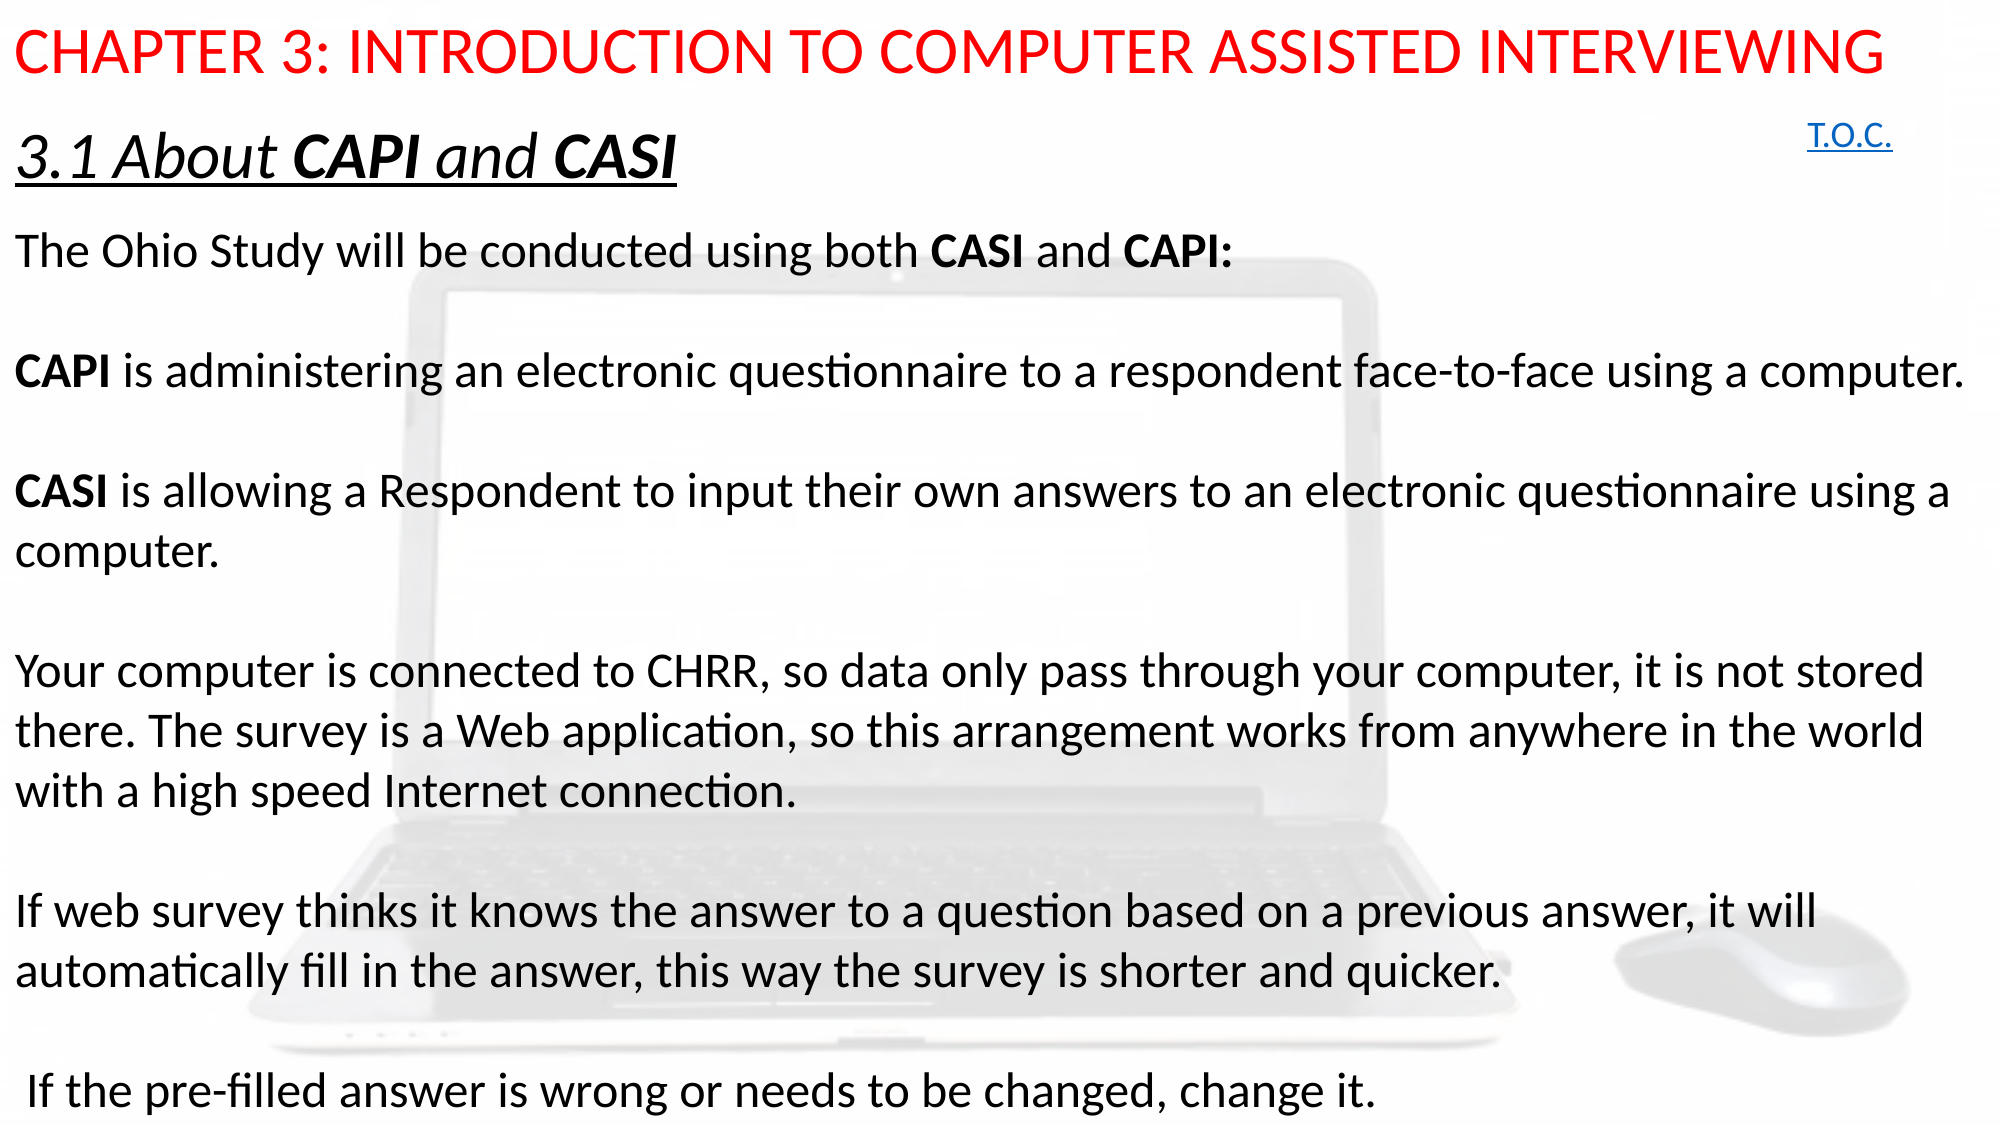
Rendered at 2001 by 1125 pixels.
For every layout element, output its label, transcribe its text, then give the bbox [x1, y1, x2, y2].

text_box T.O.C. [1792, 102, 1948, 163]
text_box CHAPTER 3: INTRODUCTION TO COMPUTER ASSISTED INTERVIEWING 3.1 About CAPI and CASI The Ohio Study will be conducted using both CASI and CAPI: CAPI is administering an electronic questionnaire to a respondent face-to-face using a computer. CASI is allowing a Respondent to input their own answers to an electronic questionnaire using a computer. Your computer is connected to CHRR, so data only pass through your computer, it is not stored there. The survey is a Web application, so this arrangement works from anywhere in the world with a high speed Internet connection. If web survey thinks it knows the answer to a question based on a previous answer, it will automatically fill in the answer, this way the survey is shorter and quicker. If the pre-filled answer is wrong or needs to be changed, change it. [0, 0, 2000, 1125]
